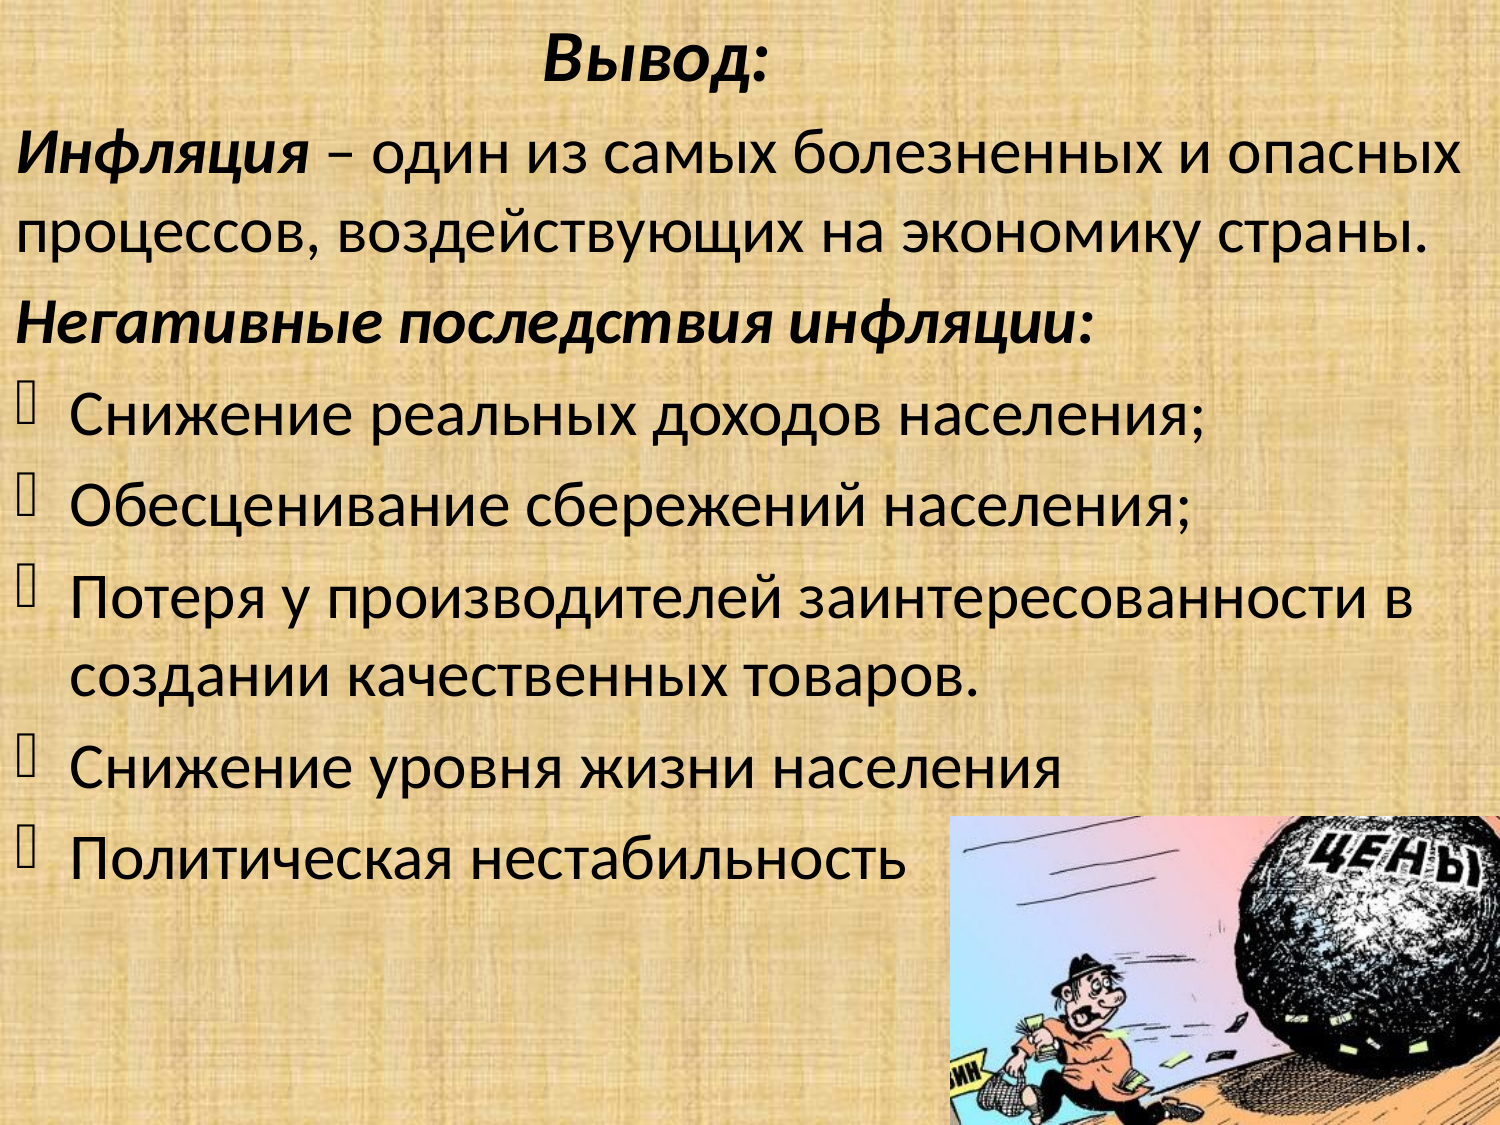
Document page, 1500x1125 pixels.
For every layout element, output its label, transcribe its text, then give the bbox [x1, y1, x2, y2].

picture [0, 815, 1500, 1125]
list Вывод: Инфляция – один из самых болезненных и опасных процессов, воздействующих на экономику страны. Негативные последствия инфляции: Снижение реальных доходов населения; Обесценивание сбережений населения; Потеря у производителей заинтересованности в создании качественных товаров. Снижение уровня жизни населения Политическая нестабильность [0, 0, 1500, 976]
